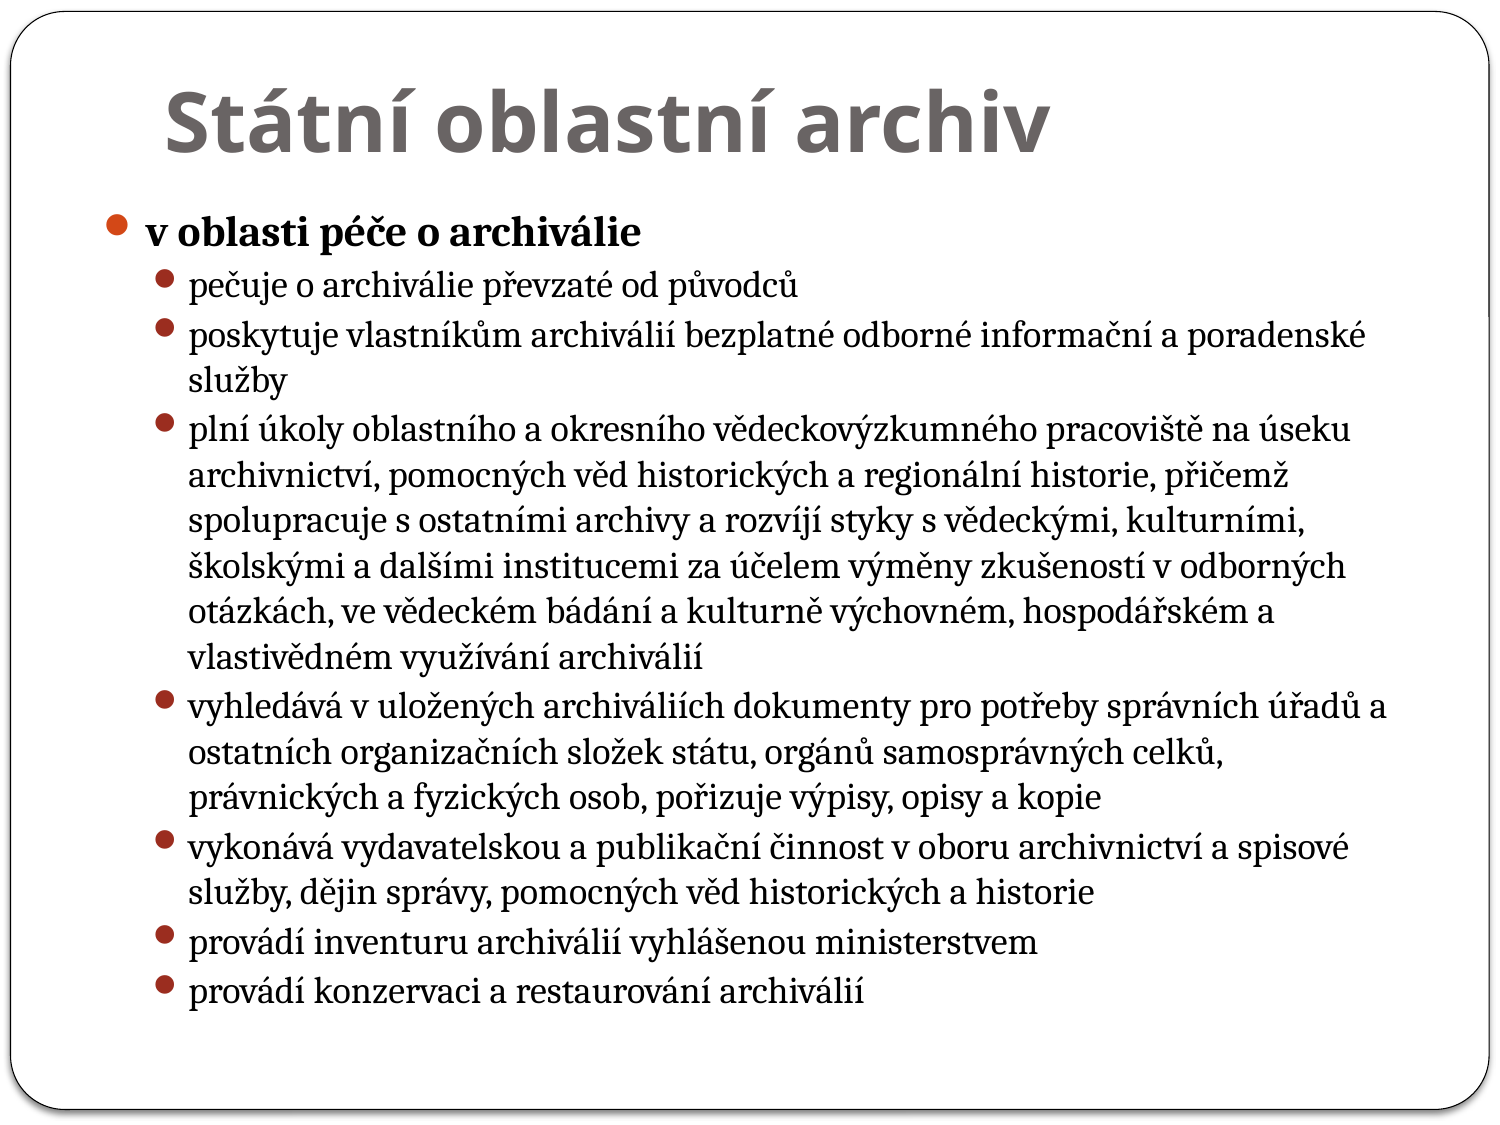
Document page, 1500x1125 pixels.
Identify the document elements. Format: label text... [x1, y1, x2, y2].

title Státní oblastní archiv [150, 45, 1425, 185]
list v oblasti péče o archiválie pečuje o archiválie převzaté od původců poskytuje vlastníkům archiválií bezplatné odborné informační a poradenské služby plní úkoly oblastního a okresního vědeckovýzkumného pracoviště na úseku archivnictví, pomocných věd historických a regionální historie, přičemž spolupracuje s ostatními archivy a rozvíjí styky s vědeckými, kulturními, školskými a dalšími institucemi za účelem výměny zkušeností v odborných otázkách, ve vědeckém bádání a kulturně výchovném, hospodářském a vlastivědném využívání archiválií vyhledává v uložených archiváliích dokumenty pro potřeby správních úřadů a ostatních organizačních složek státu, orgánů samosprávných celků, právnických a fyzických osob, pořizuje výpisy, opisy a kopie vykonává vydavatelskou a publikační činnost v oboru archivnictví a spisové služby, dějin správy, pomocných věd historických a historie provádí inventuru archiválií vyhlášenou ministerstvem provádí konzervaci a restaurování archiválií [88, 196, 1425, 1024]
